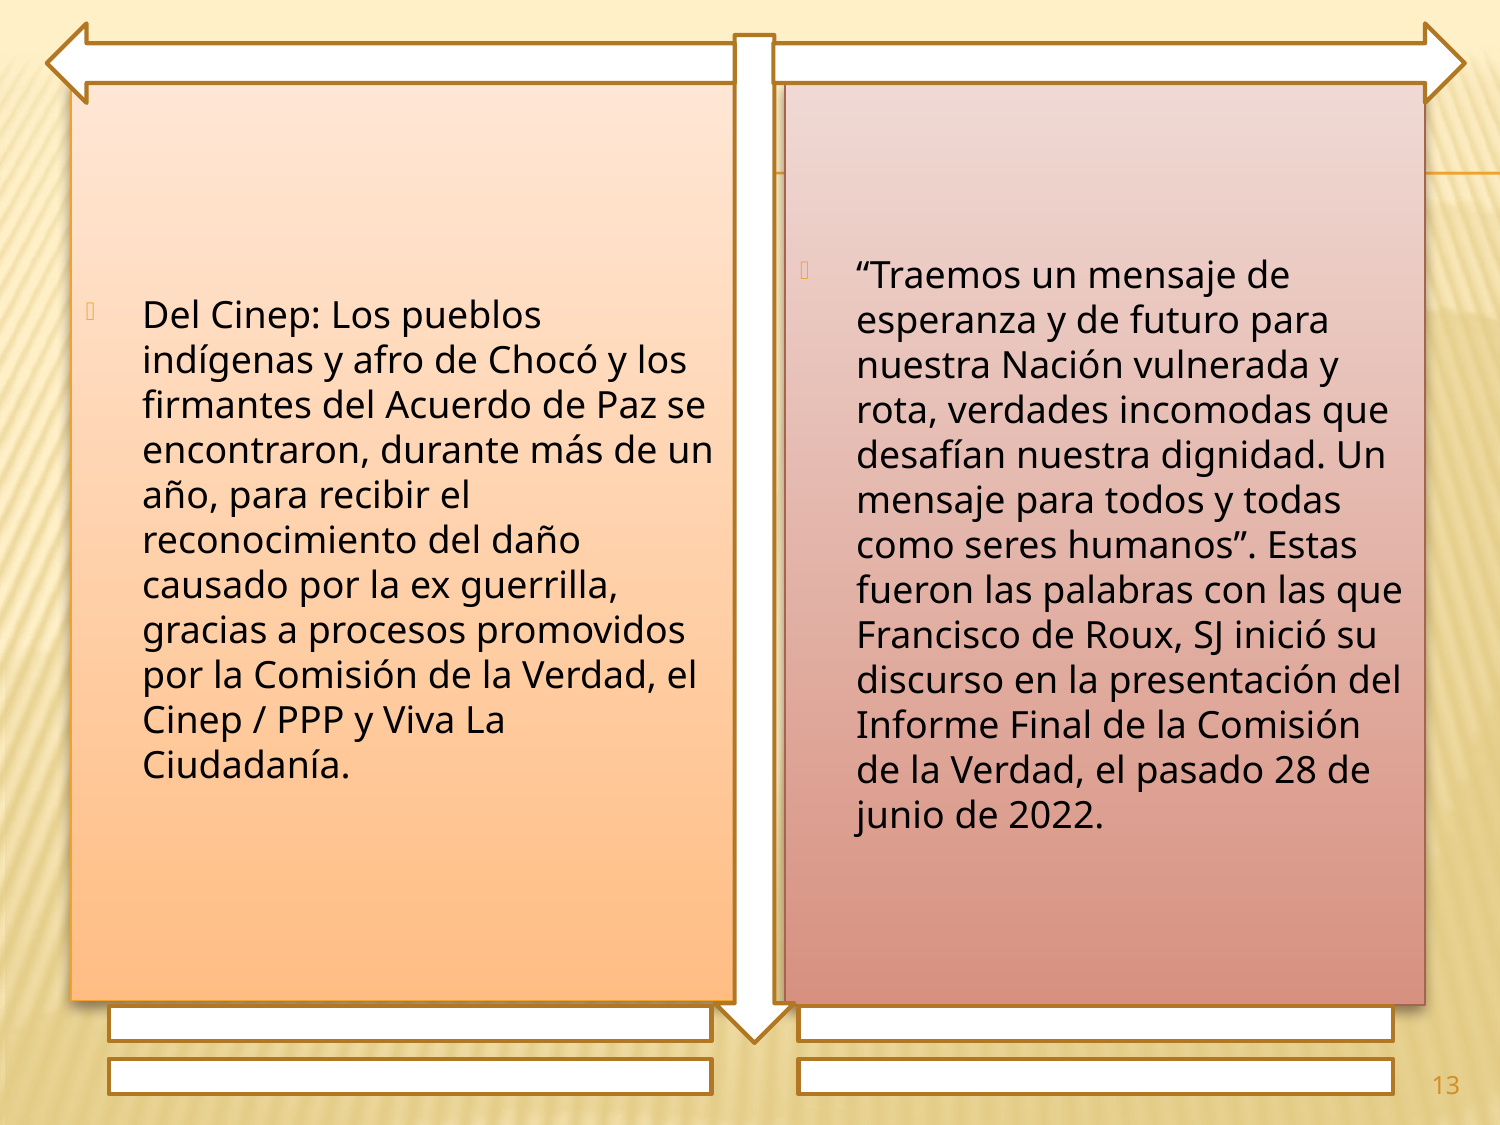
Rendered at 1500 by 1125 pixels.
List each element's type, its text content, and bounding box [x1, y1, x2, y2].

text_box [712, 32, 797, 1046]
list “Traemos un mensaje de esperanza y de futuro para nuestra Nación vulnerada y rota, verdades incomodas que desafían nuestra dignidad. Un mensaje para todos y todas como seres humanos”. Estas fueron las palabras con las que Francisco de Roux, SJ inició su discurso en la presentación del Informe Final de la Comisión de la Verdad, el pasado 28 de junio de 2022. [784, 86, 1426, 1006]
list Del Cinep: Los pueblos indígenas y afro de Chocó y los firmantes del Acuerdo de Paz se encontraron, durante más de un año, para recibir el reconocimiento del daño causado por la ex guerrilla, gracias a procesos promovidos por la Comisión de la Verdad, el Cinep / PPP y Viva La Ciudadanía. [70, 86, 732, 1001]
text_box [796, 1057, 1395, 1096]
slide_number 13 [1350, 1062, 1475, 1103]
text_box [107, 1057, 714, 1096]
text_box [44, 21, 737, 105]
text_box [107, 1004, 714, 1043]
text_box [796, 1004, 1395, 1043]
text_box [771, 21, 1467, 105]
